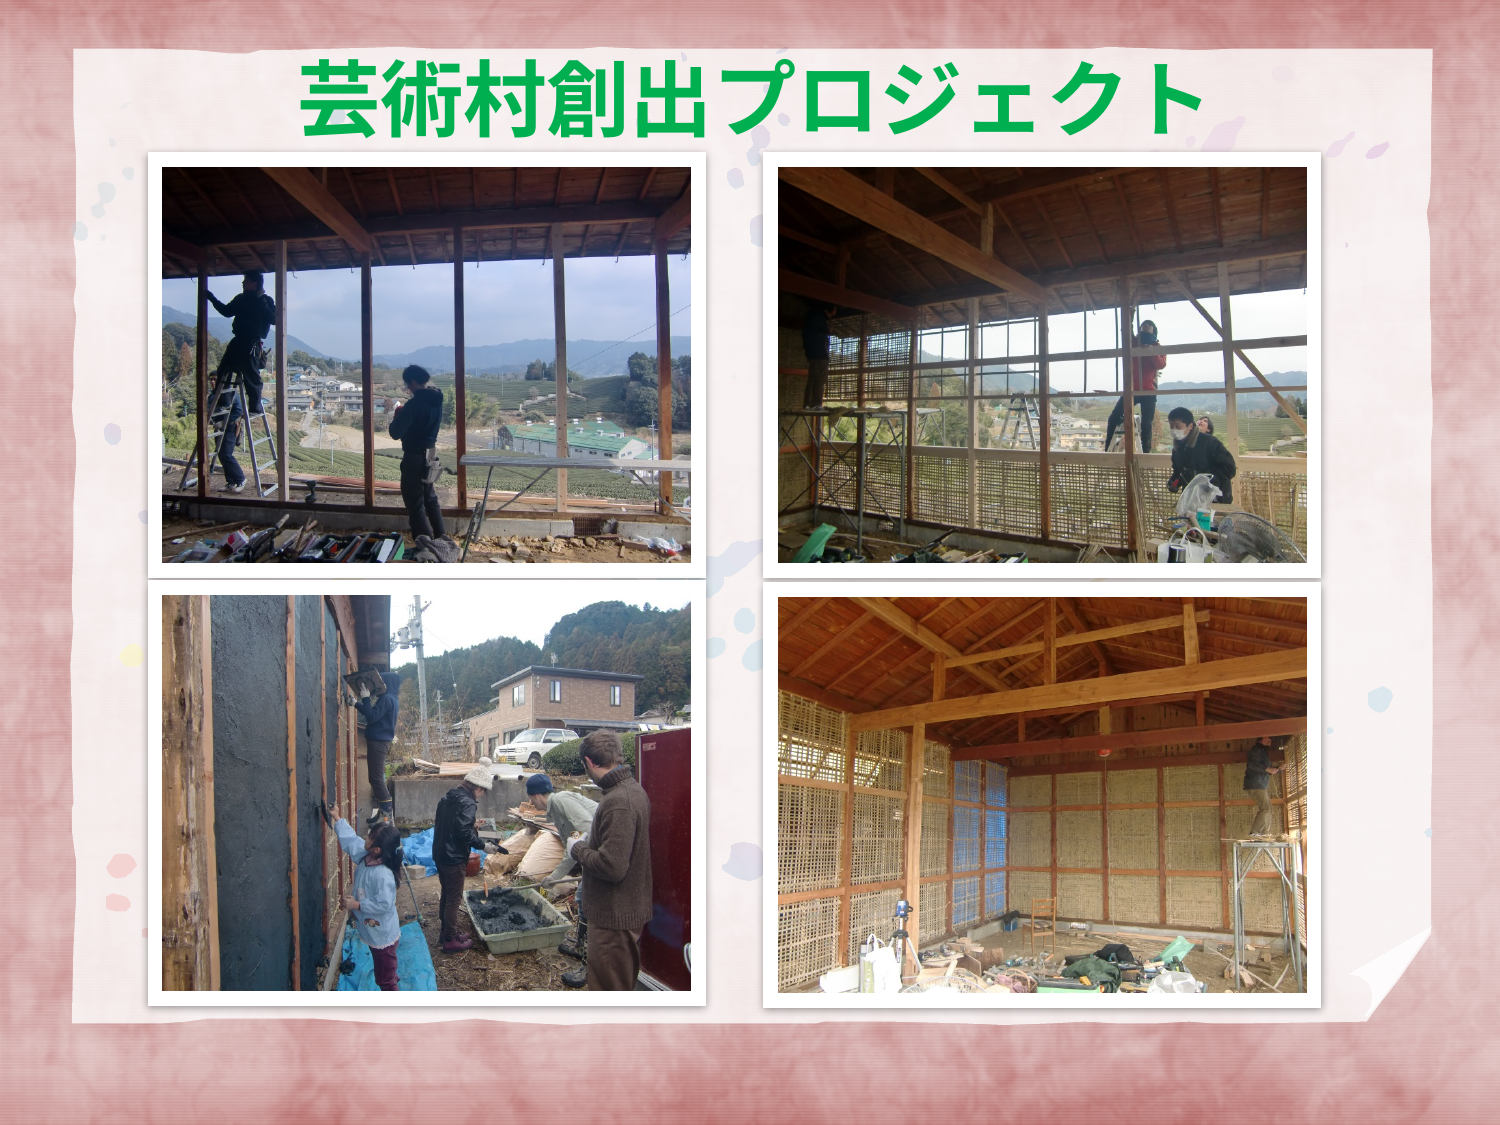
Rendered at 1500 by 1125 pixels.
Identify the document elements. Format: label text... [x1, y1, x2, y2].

picture [162, 595, 691, 991]
picture [778, 597, 1307, 993]
picture [778, 167, 1307, 563]
picture [162, 167, 691, 563]
text_box 芸術村創出プロジェクト [75, 45, 1436, 149]
